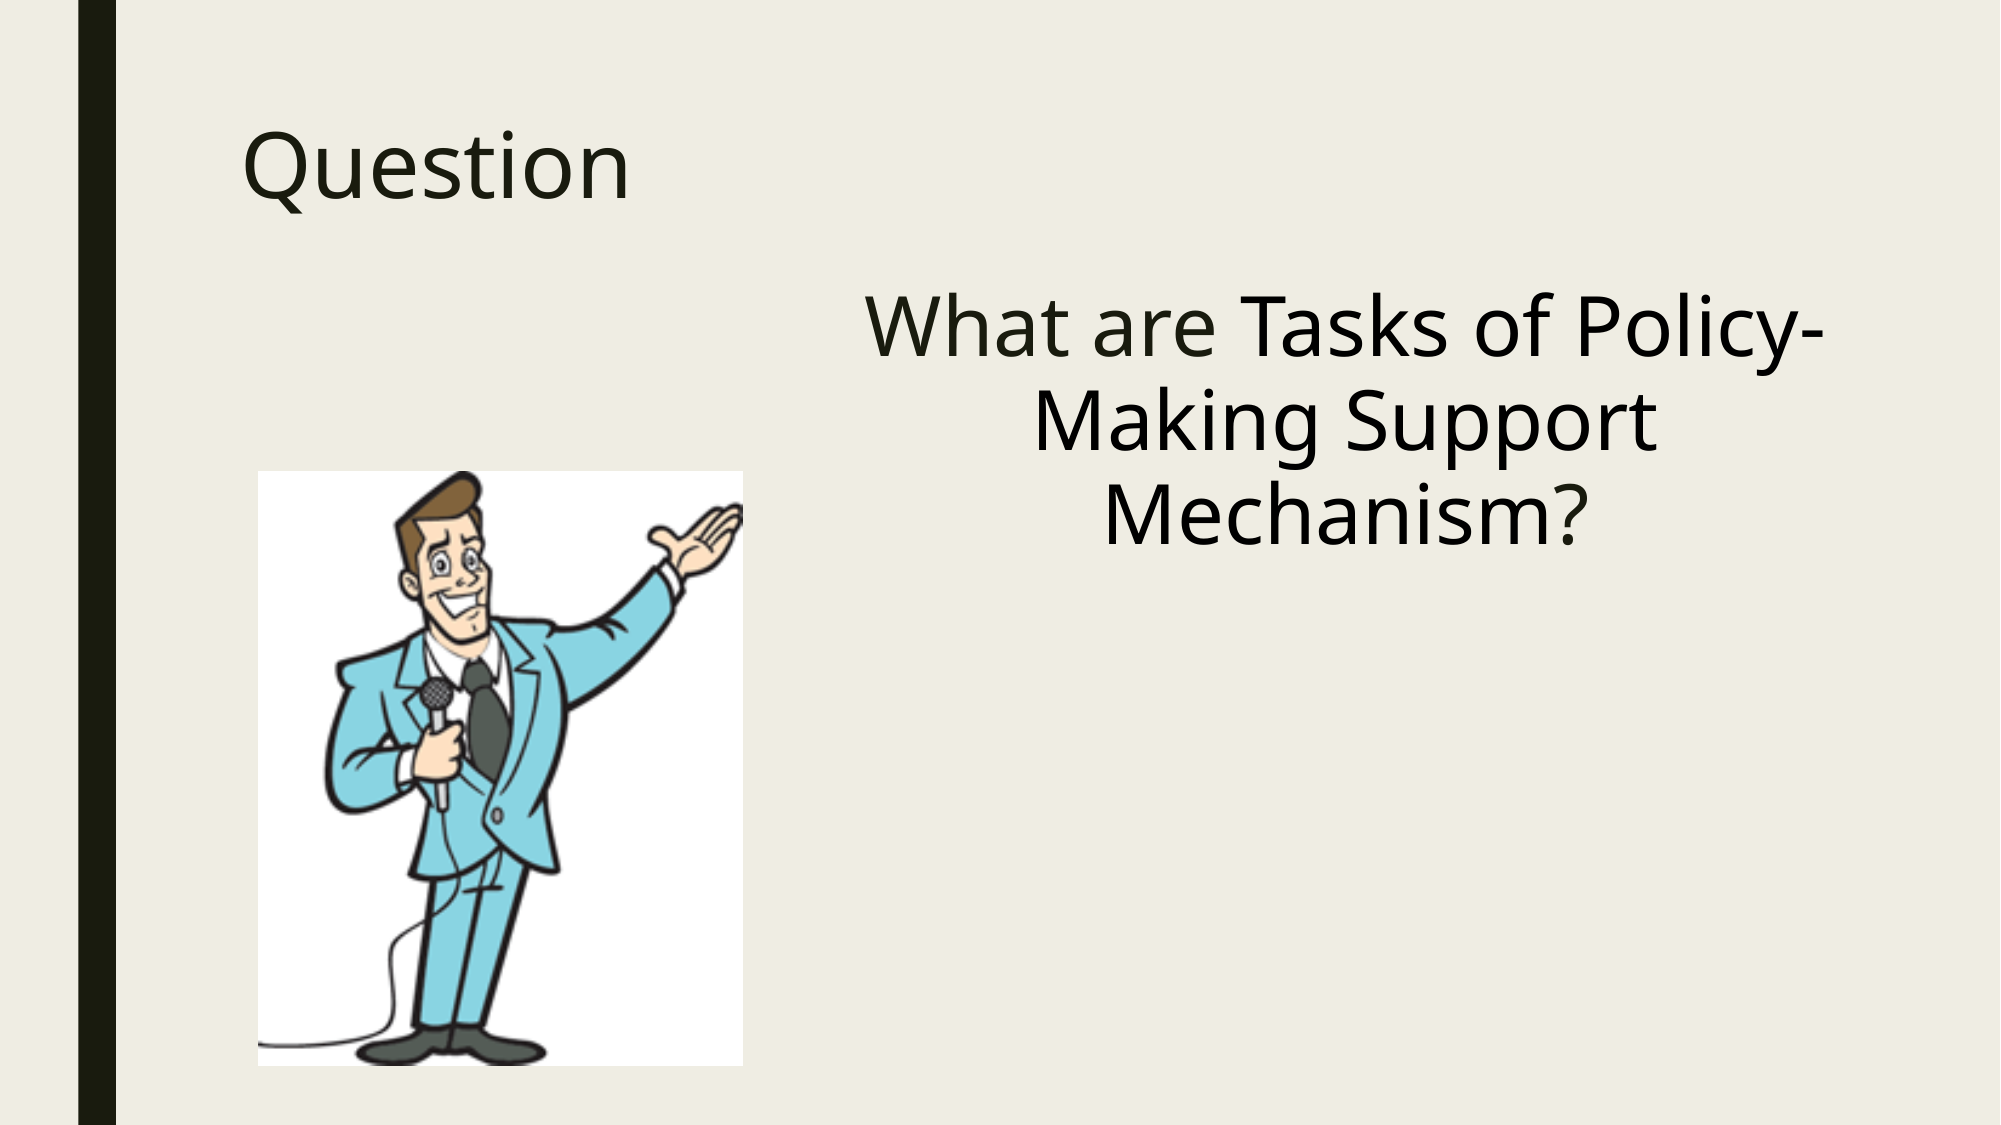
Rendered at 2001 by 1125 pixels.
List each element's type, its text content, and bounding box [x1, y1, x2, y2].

picture [258, 471, 743, 1066]
title Question [225, 112, 1800, 243]
list What are Tasks of Policy-Making Support Mechanism? [778, 273, 1913, 880]
